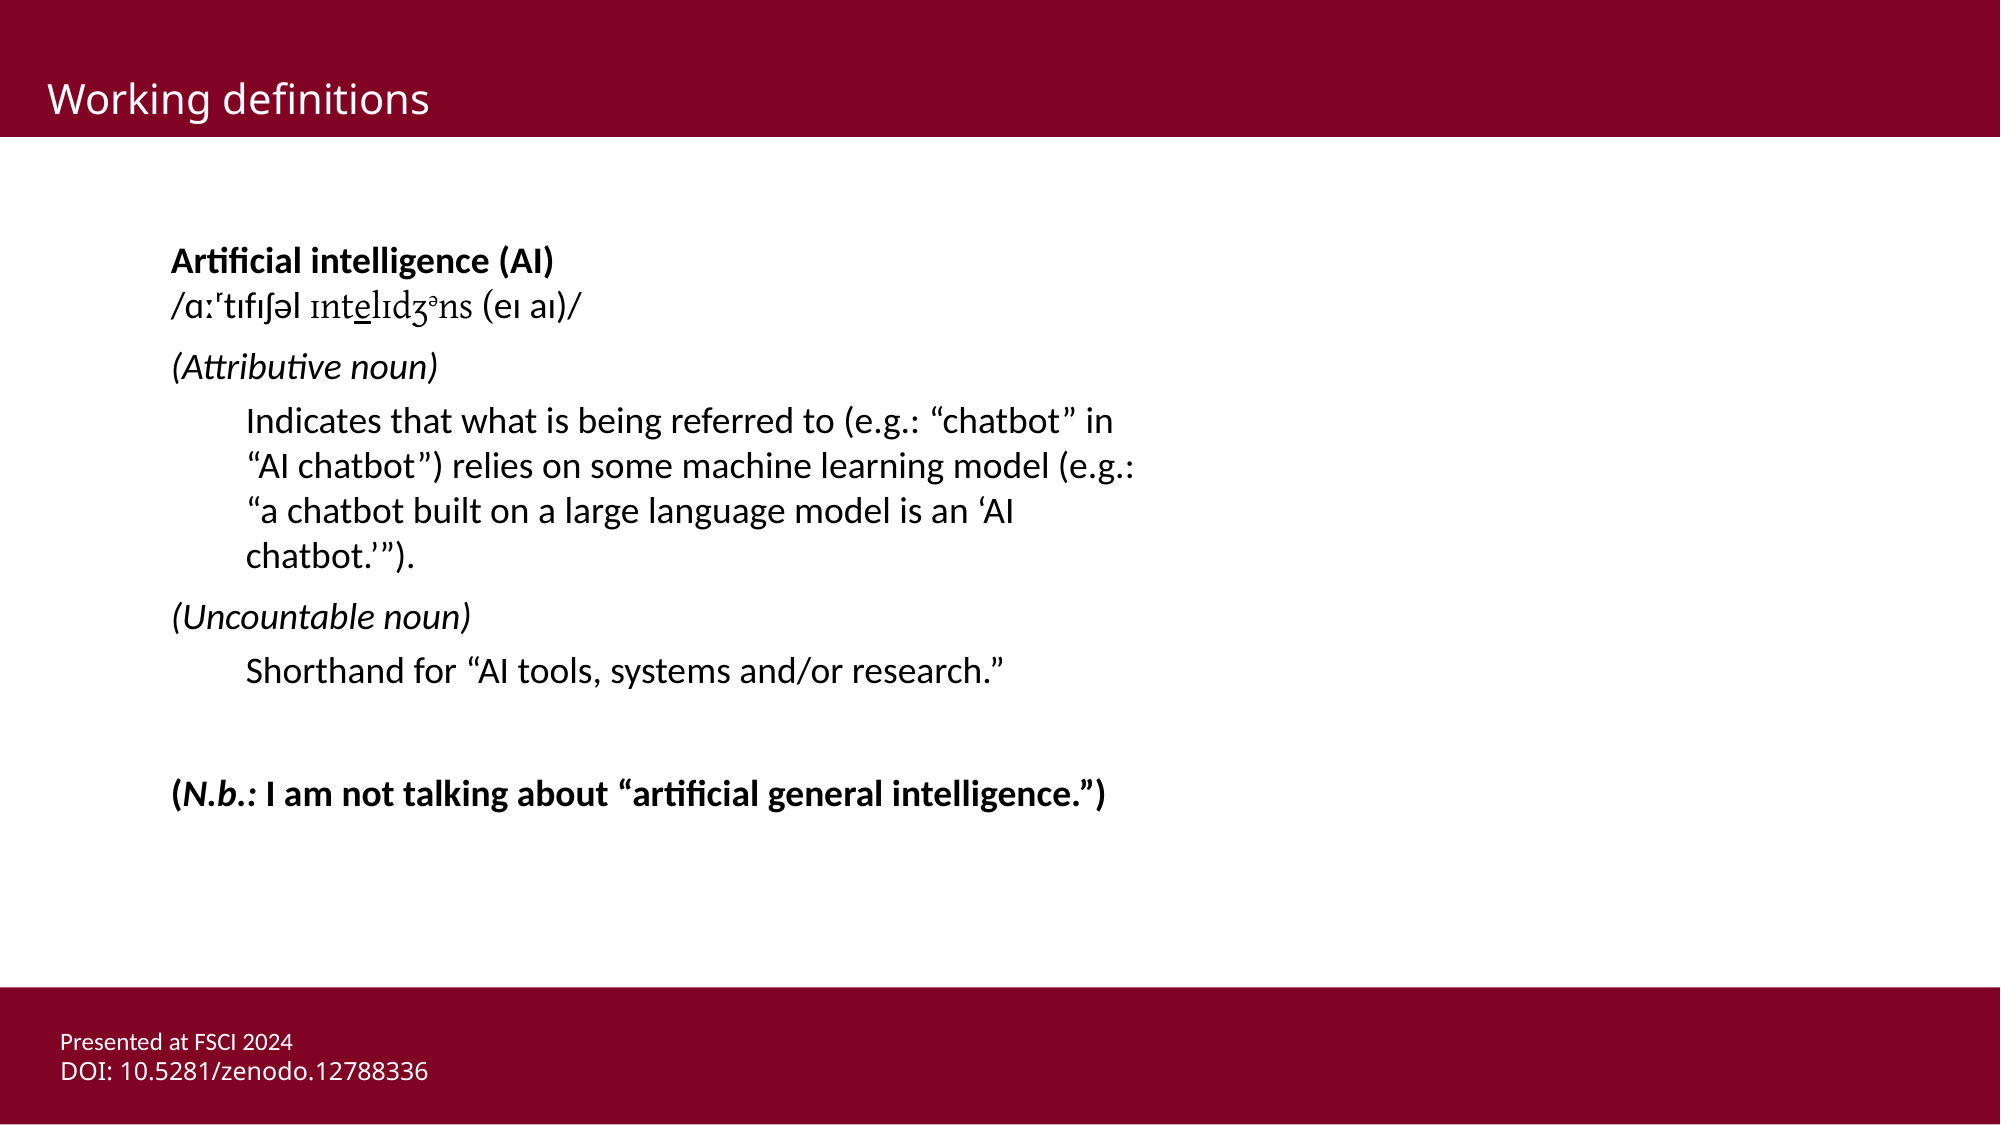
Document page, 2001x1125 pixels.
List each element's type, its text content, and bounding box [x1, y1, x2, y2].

text_box [0, 987, 2000, 1125]
text_box Artificial intelligence (AI) /ɑːʳtɪfɪʃəl ɪntelɪdʒəns (eɪ aɪ)/ (Attributive noun) Indicates that what is being referred to (e.g.: “chatbot” in “AI chatbot”) relies on some machine learning model (e.g.: “a chatbot built on a large language model is an ‘AI chatbot.’”). (Uncountable noun) Shorthand for “AI tools, systems and/or research.” (N.b.: I am not talking about “artificial general intelligence.”) [156, 228, 1179, 822]
text_box Working definitions [0, 0, 2000, 138]
text_box Presented at FSCI 2024 DOI: 10.5281/zenodo.12788336 [0, 1018, 705, 1093]
